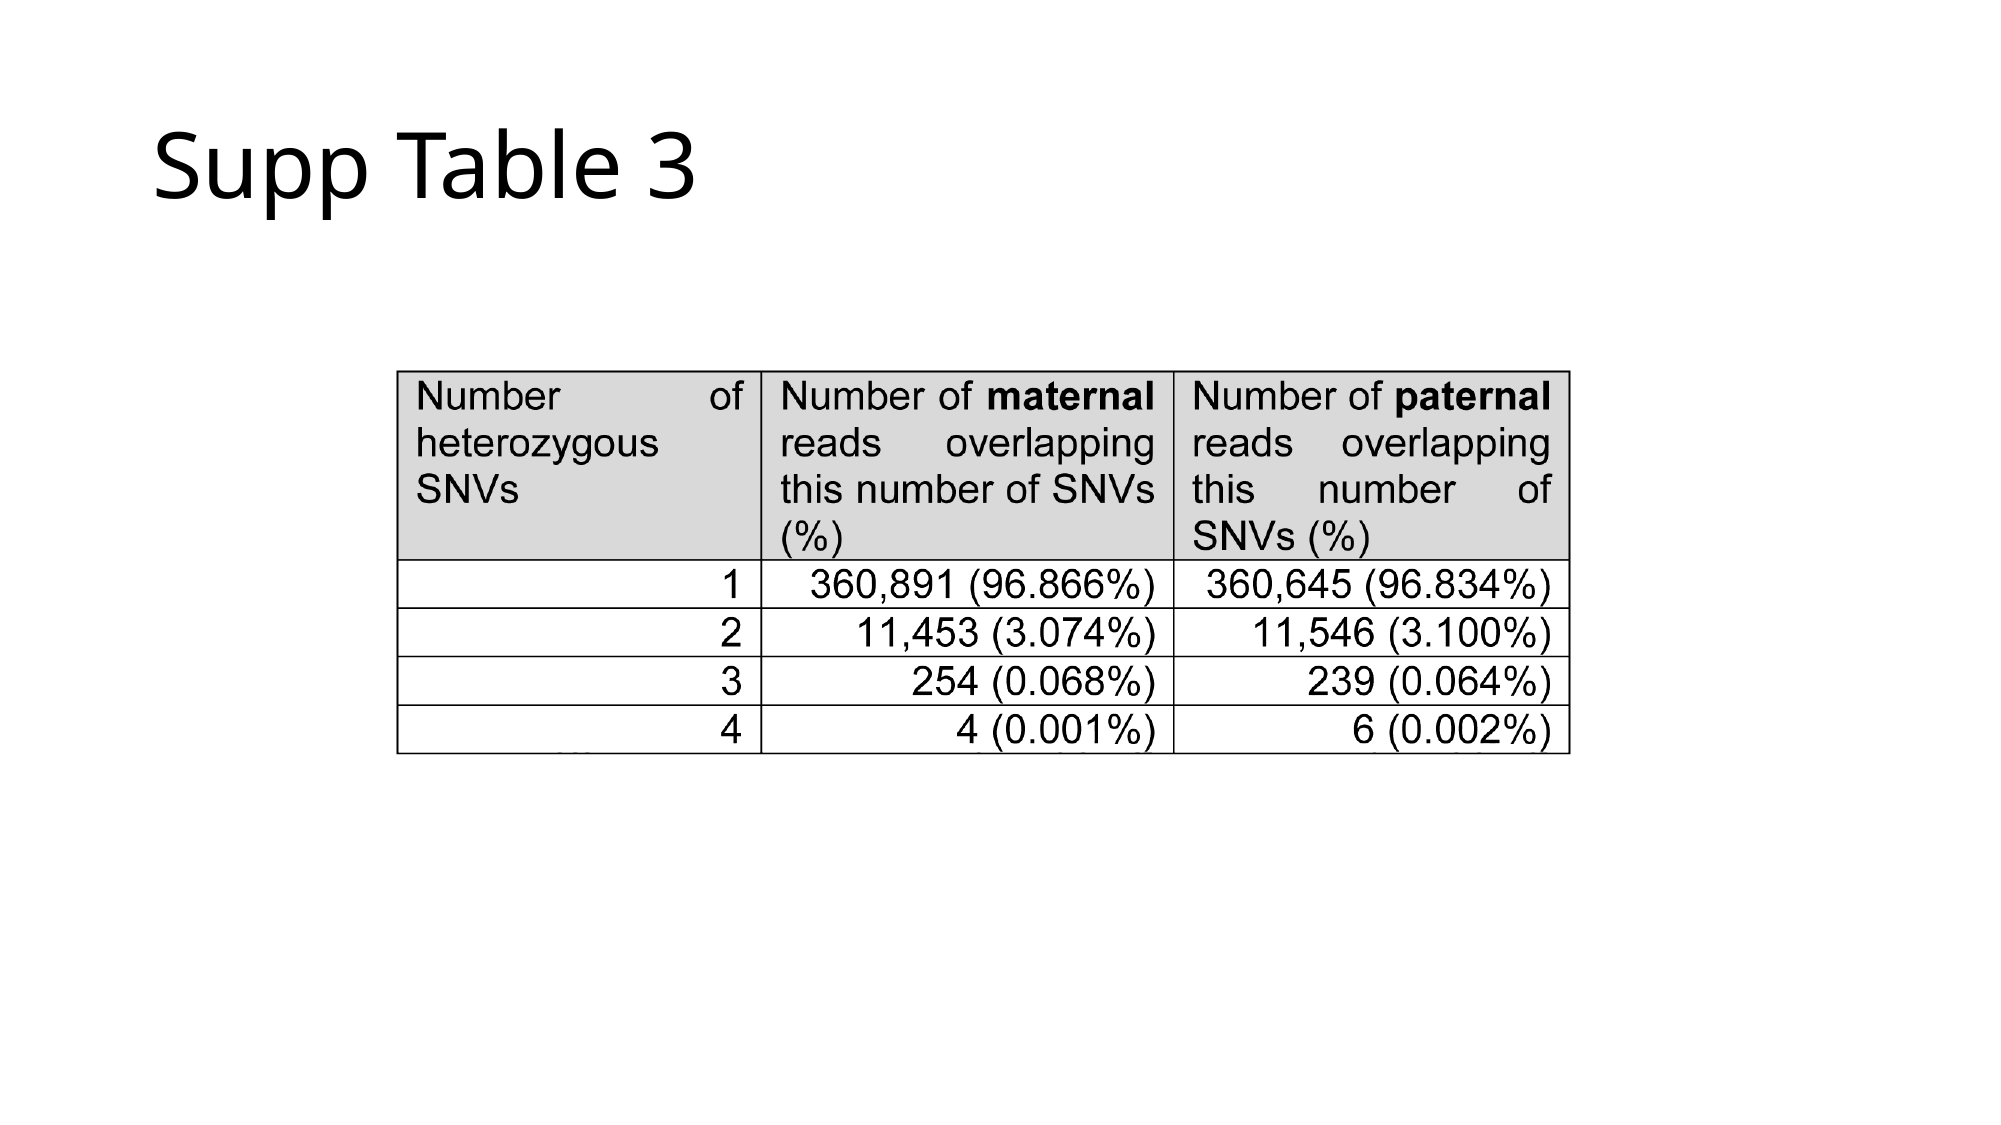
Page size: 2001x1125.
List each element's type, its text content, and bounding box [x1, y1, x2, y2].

picture [366, 357, 1634, 768]
title Supp Table 3 [137, 59, 1863, 278]
